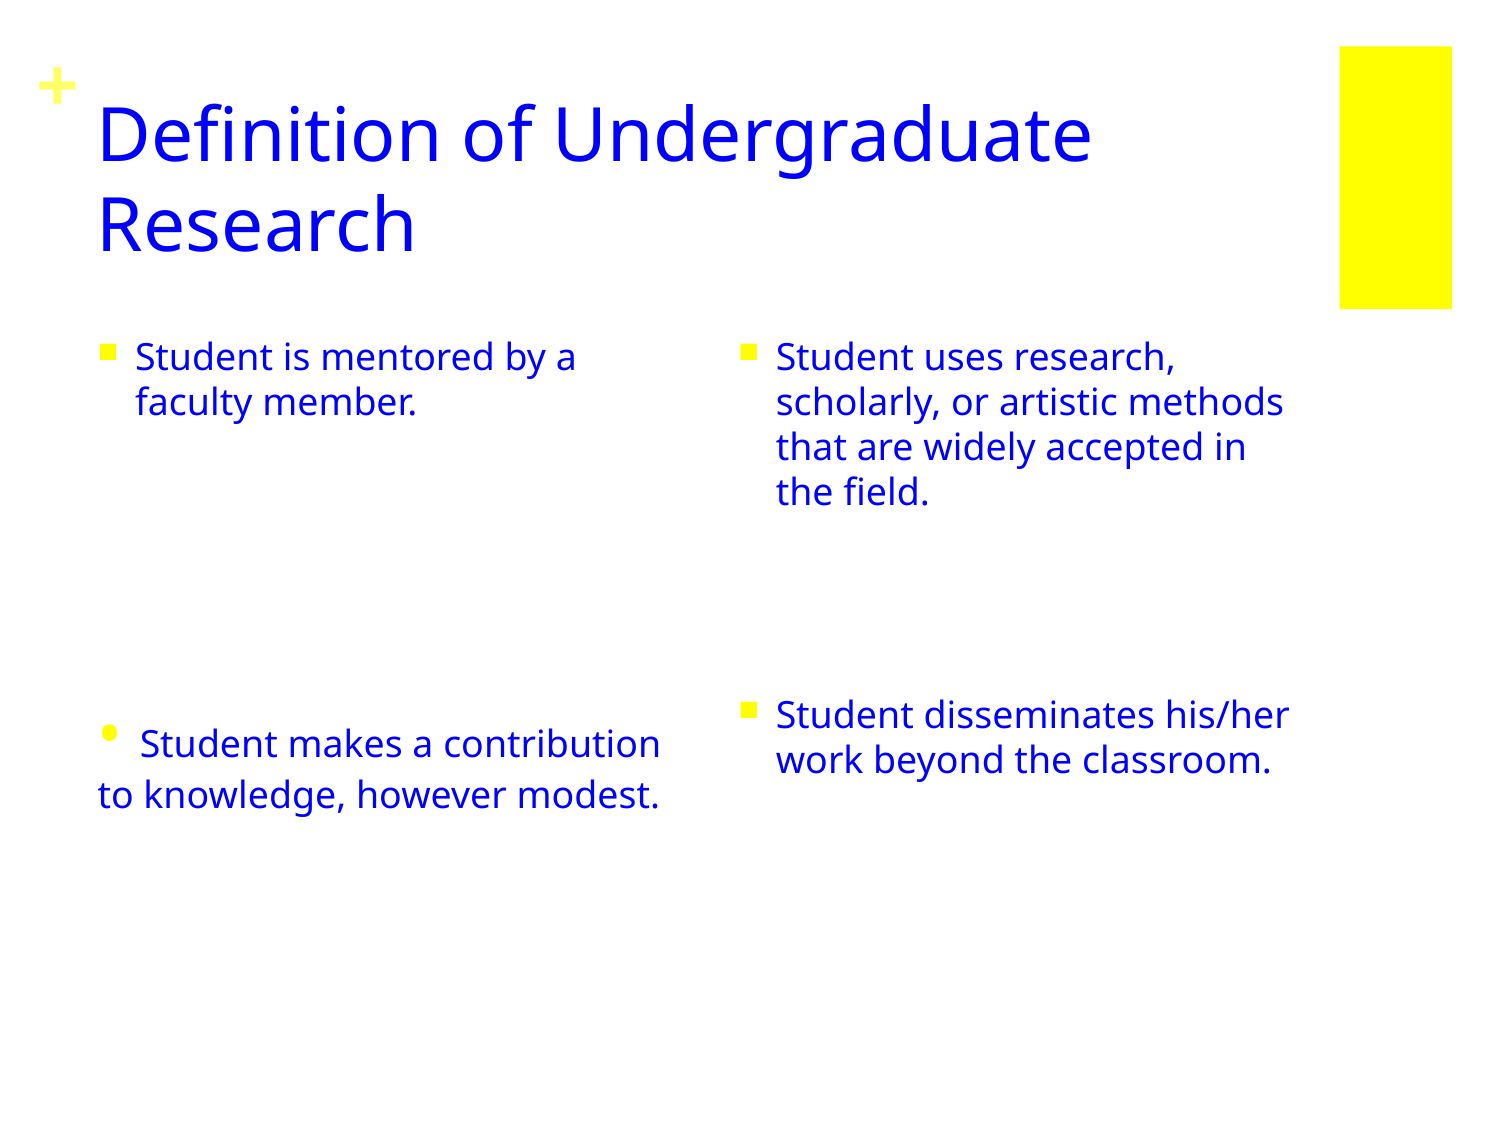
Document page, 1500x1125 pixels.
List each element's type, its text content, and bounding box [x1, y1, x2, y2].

list Student uses research, scholarly, or artistic methods that are widely accepted in the field. [723, 325, 1324, 649]
list • Student makes a contribution to knowledge, however modest. [82, 683, 683, 1006]
title Definition of Undergraduate Research [81, 79, 1322, 263]
list Student disseminates his/her work beyond the classroom. [723, 683, 1324, 1007]
list Student is mentored by a faculty member. [82, 325, 683, 649]
